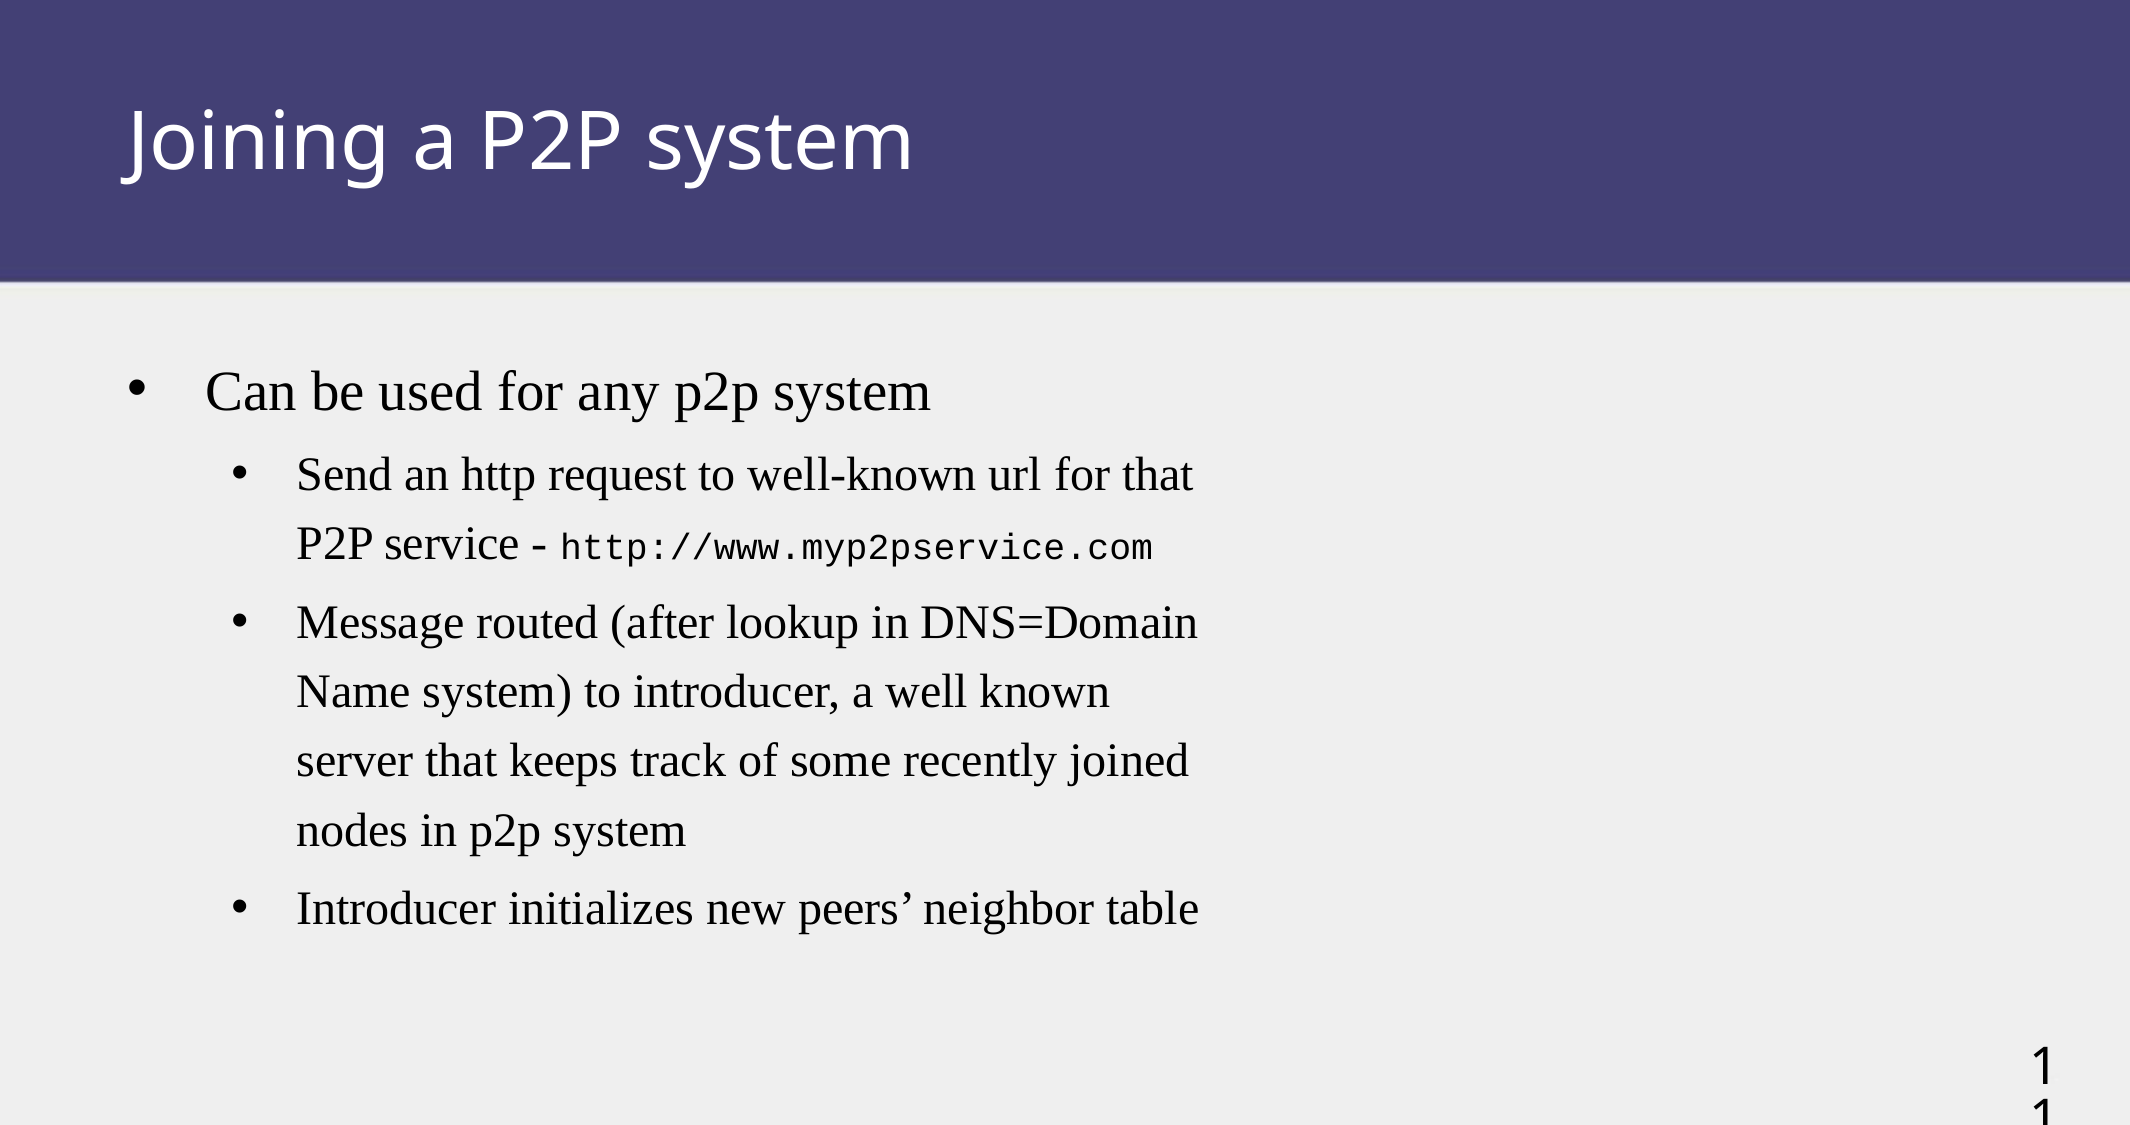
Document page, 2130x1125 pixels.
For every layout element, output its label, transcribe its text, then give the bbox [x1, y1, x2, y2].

text_box 11 [2014, 1024, 2103, 1088]
title Joining a P2P system [106, 45, 2059, 230]
list Can be used for any p2p system Send an http request to well-known url for that P2P service - http://www.myp2pservice.com Message routed (after lookup in DNS=Domain Name system) to introducer, a well known server that keeps track of some recently joined nodes in p2p system Introducer initializes new peers’ neighbor table [106, 329, 1261, 1030]
picture [0, 0, 2130, 1125]
